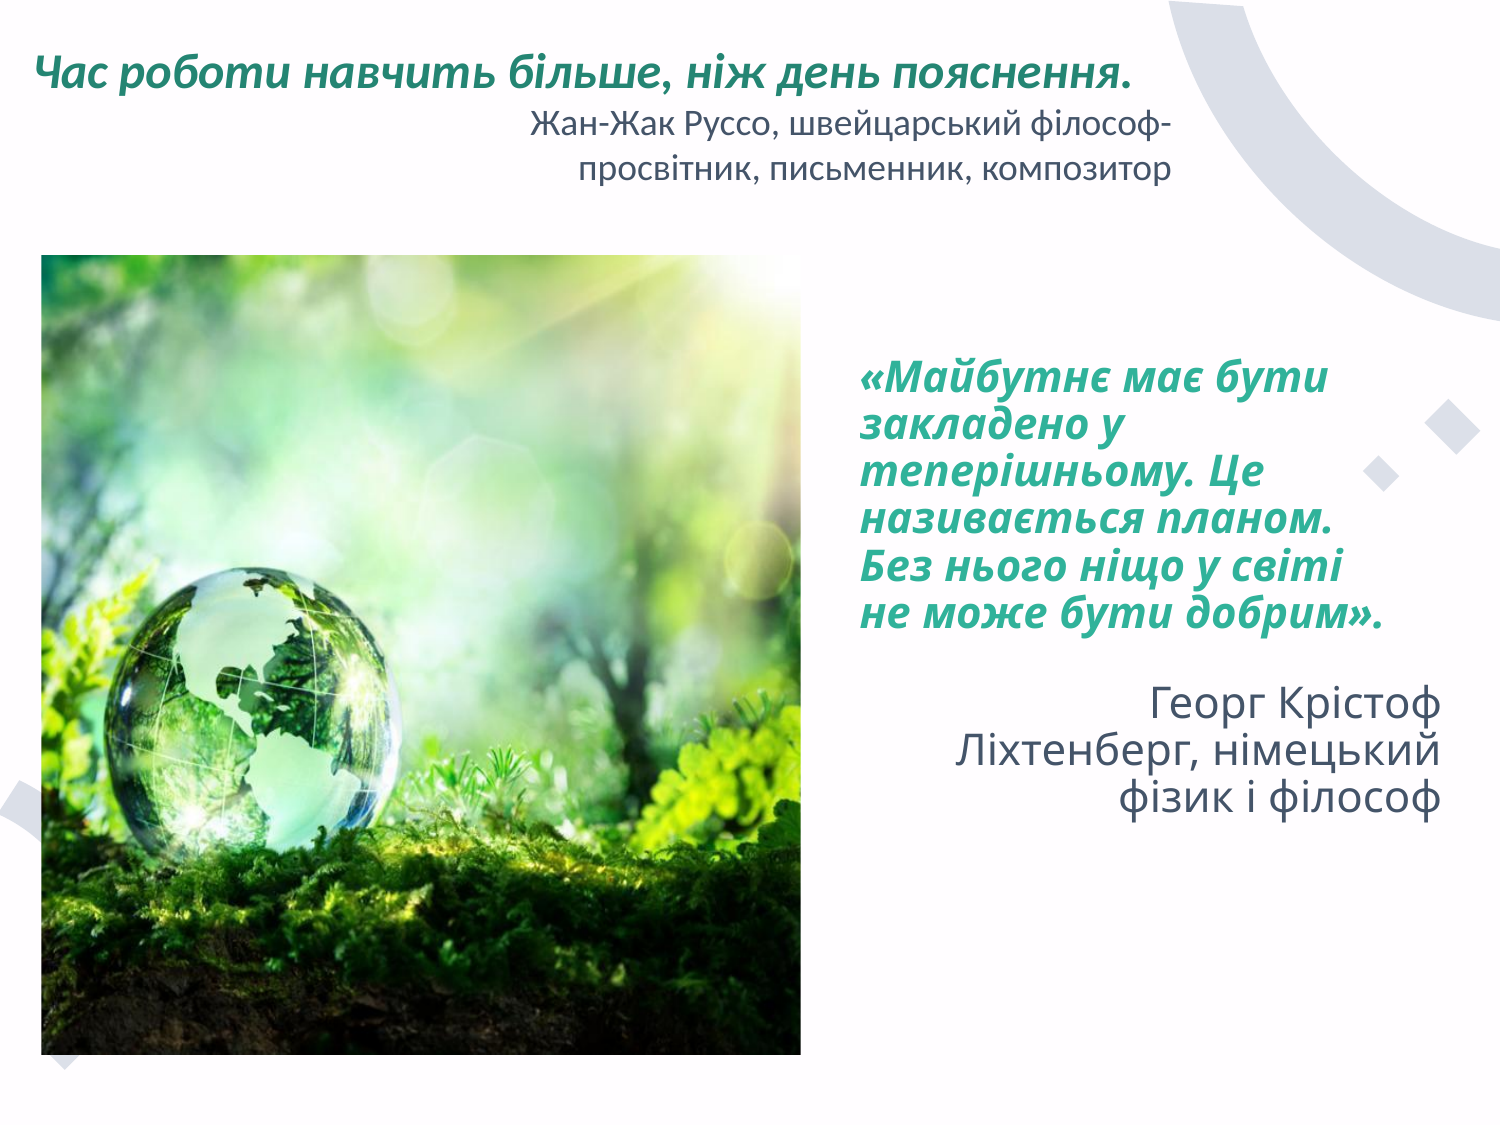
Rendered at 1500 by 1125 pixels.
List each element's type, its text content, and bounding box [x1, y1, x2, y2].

text_box Час роботи навчить більше, ніж день пояснення. Жан-Жак Руссо, швейцарський філософ- просвітник, письменник, композитор [17, 30, 1187, 196]
title «Майбутнє має бути закладено у теперішньому. Це називається планом. Без нього ніщо у світі не може бути добрим». [844, 361, 1418, 646]
list Георг Крістоф Ліхтенберг, німецький фізик і філософ [925, 673, 1458, 876]
picture [41, 255, 801, 1055]
